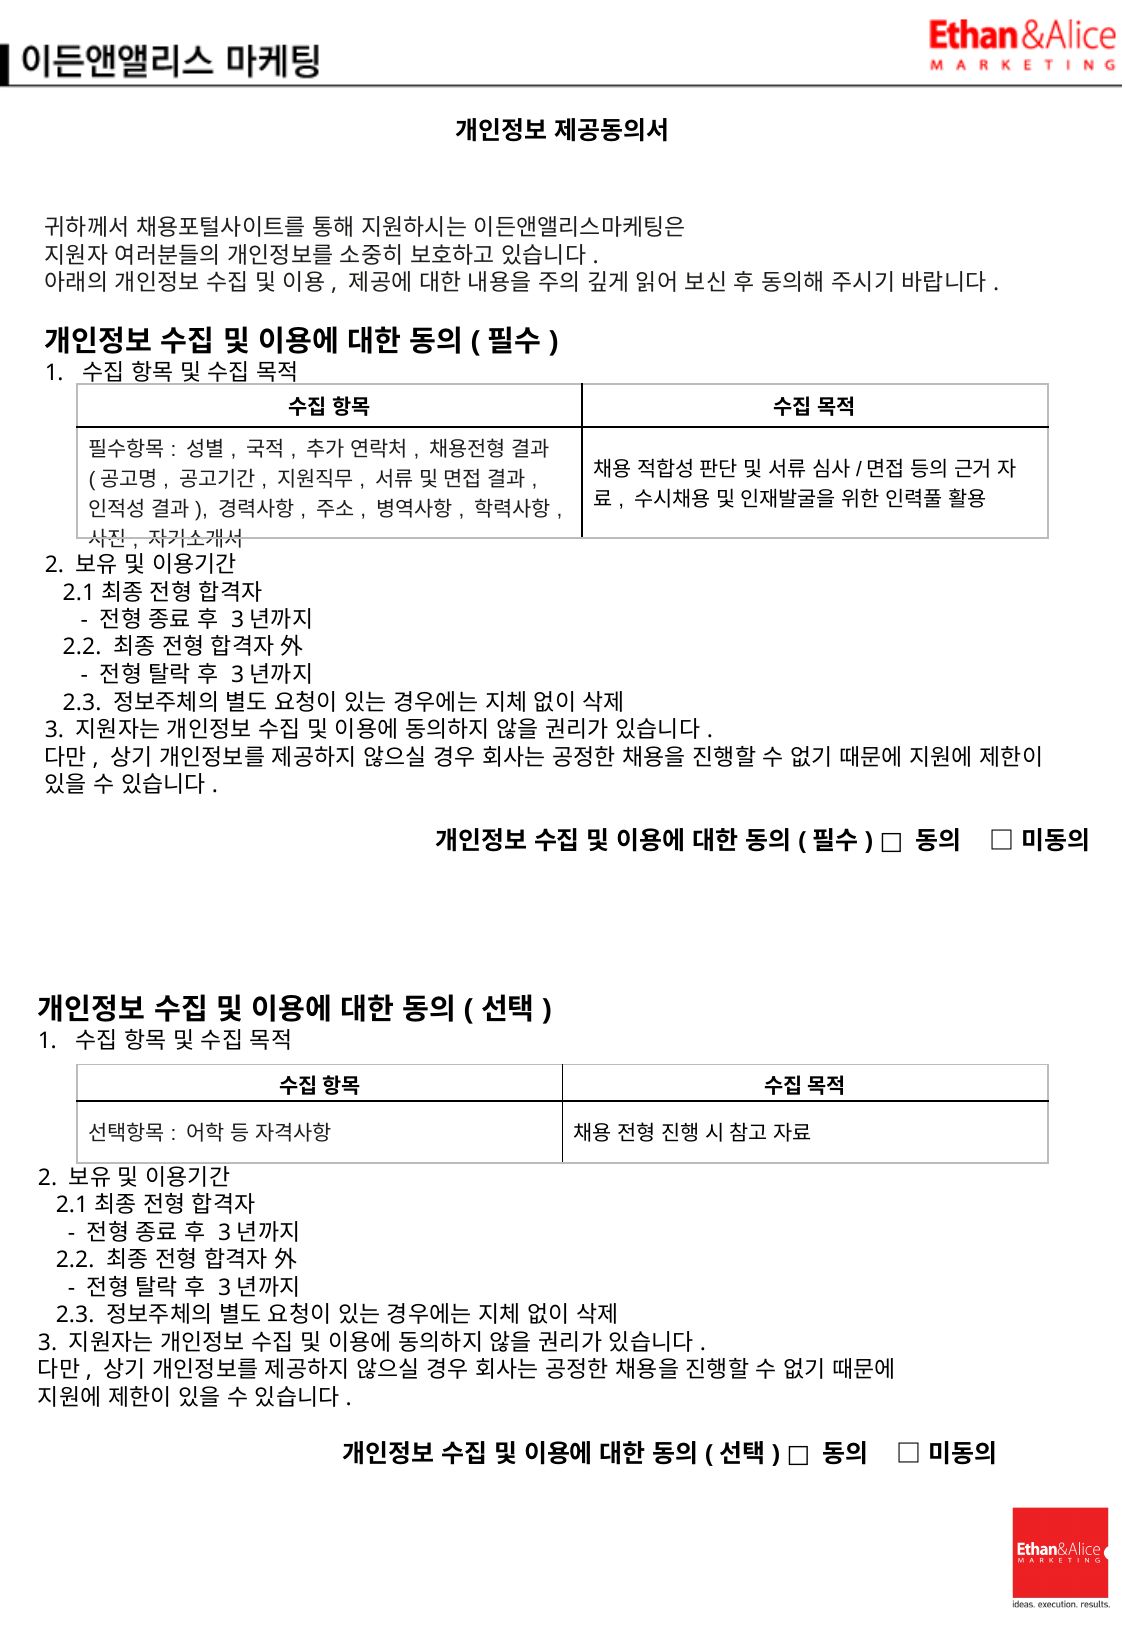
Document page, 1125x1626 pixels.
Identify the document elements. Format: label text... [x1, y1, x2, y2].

table_header 수집 항목 [78, 385, 581, 426]
text_box 개인정보 제공동의서 [440, 107, 685, 153]
table_header 수집 목적 [583, 385, 1047, 426]
table_cell 채용 적합성 판단 및 서류 심사/면접 등의 근거 자료, 수시채용 및 인재발굴을 위한 인력풀 활용 [583, 428, 1047, 537]
table_header 수집 항목 [78, 1065, 562, 1100]
table_header 수집 목적 [563, 1065, 1047, 1100]
text_box 개인정보 수집 및 이용에 대한 동의(선택) 수집 항목 및 수집 목적 2. 보유 및 이용기간 2.1최종 전형 합격자 - 전형 종료 후 3년까지 2.2. 최종 전형 합격자 外 - 전형 탈락 후 3년까지 2.3. 정보주체의 별도 요청이 있는 경우에는 지체 없이 삭제 3. 지원자는 개인정보 수집 및 이용에 동의하지 않을 권리가 있습니다. 다만, 상기 개인정보를 제공하지 않으실 경우 회사는 공정한 채용을 진행할 수 없기 때문에 지원에 제한이 있을 수 있습니다. 개인정보 수집 및 이용에 대한 동의(선택) □ 동의 □ 미동의 [23, 923, 1125, 1570]
table_cell 채용 전형 진행 시 참고 자료 [563, 1102, 1047, 1162]
table_cell 필수항목: 성별, 국적, 추가 연락처, 채용전형 결과 (공고명, 공고기간, 지원직무, 서류 및 면접 결과, 인적성 결과), 경력사항, 주소, 병역사항, 학력사항, 사진, 자기소개서 [78, 428, 581, 537]
picture [0, 0, 1123, 96]
text_box 귀하께서 채용포털사이트를 통해 지원하시는 이든앤앨리스마케팅은 지원자 여러분들의 개인정보를 소중히 보호하고 있습니다. 아래의 개인정보 수집 및 이용, 제공에 대한 내용을 주의 깊게 읽어 보신 후 동의해 주시기 바랍니다. 개인정보 수집 및 이용에 대한 동의(필수) 수집 항목 및 수집 목적 2. 보유 및 이용기간 2.1최종 전형 합격자 - 전형 종료 후 3년까지 2.2. 최종 전형 합격자 外 - 전형 탈락 후 3년까지 2.3. 정보주체의 별도 요청이 있는 경우에는 지체 없이 삭제 3. 지원자는 개인정보 수집 및 이용에 동의하지 않을 권리가 있습니다. 다만, 상기 개인정보를 제공하지 않으실 경우 회사는 공정한 채용을 진행할 수 없기 때문에 지원에 제한이 있을 수 있습니다. 개인정보 수집 및 이용에 대한 동의(필수) □ 동의 □ 미동의 [29, 205, 1106, 890]
table_cell 선택항목: 어학 등 자격사항 [78, 1102, 562, 1162]
picture [973, 1469, 1125, 1625]
